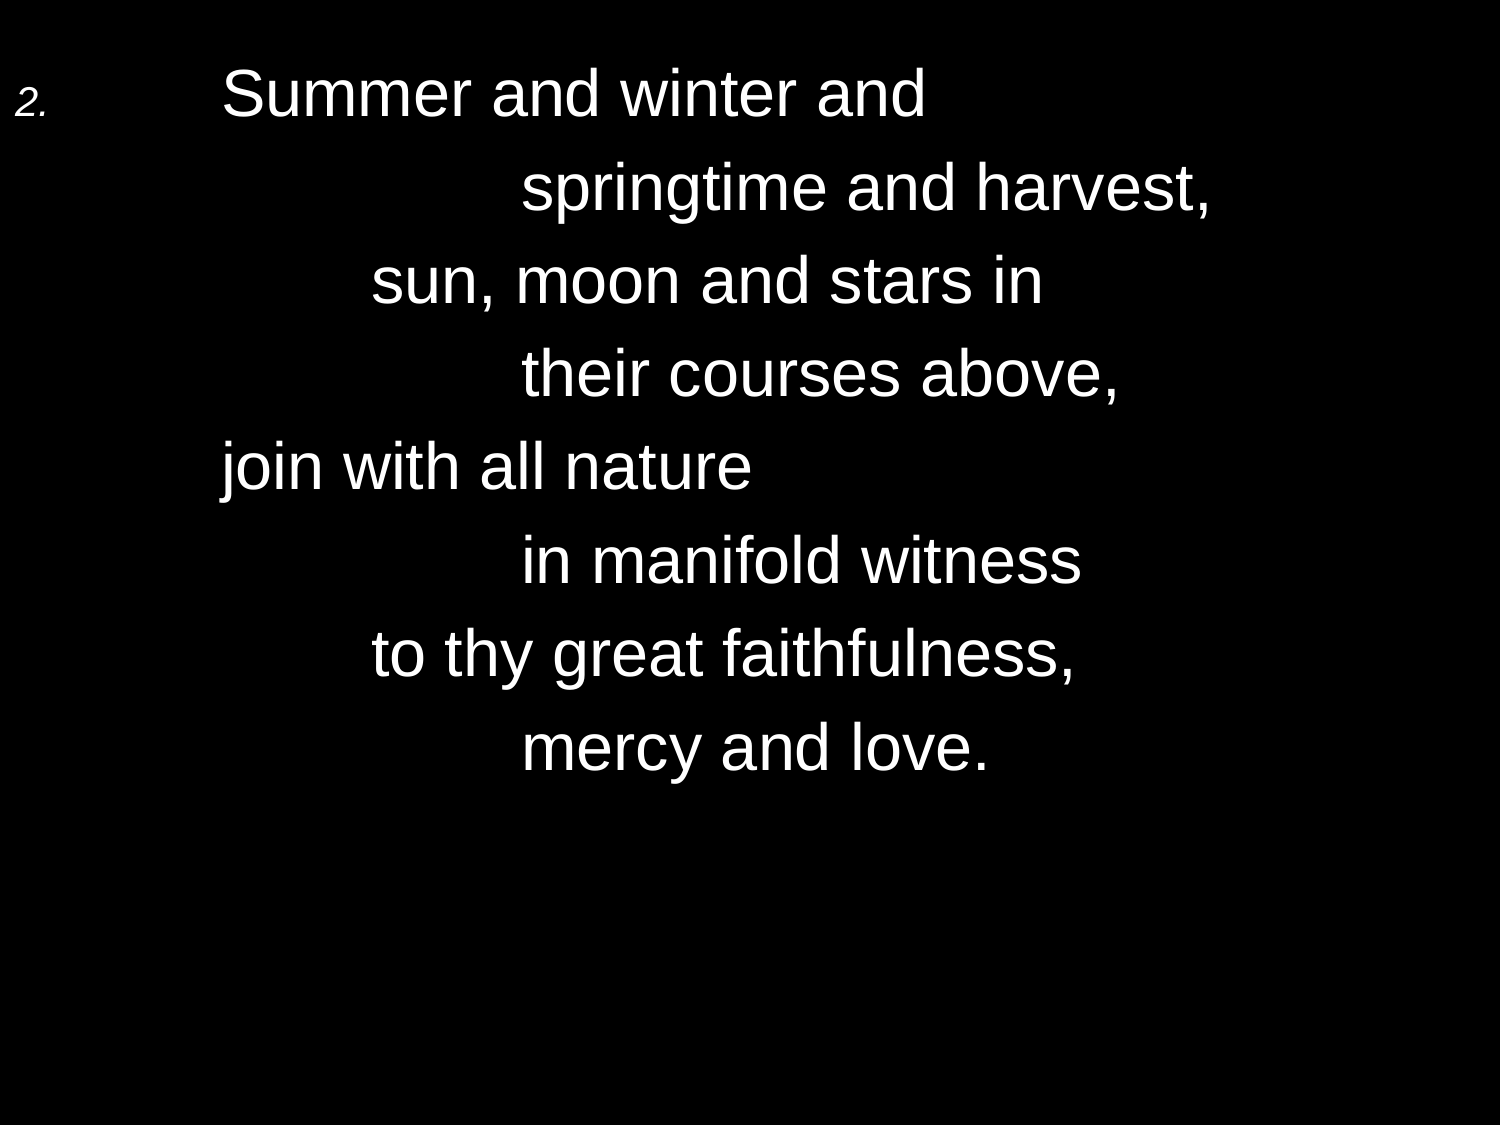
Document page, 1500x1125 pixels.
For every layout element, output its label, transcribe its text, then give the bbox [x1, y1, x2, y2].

list 2. Summer and winter and springtime and harvest, sun, moon and stars in their courses above, join with all nature in manifold witness to thy great faithfulness, mercy and love. [0, 42, 1500, 1047]
